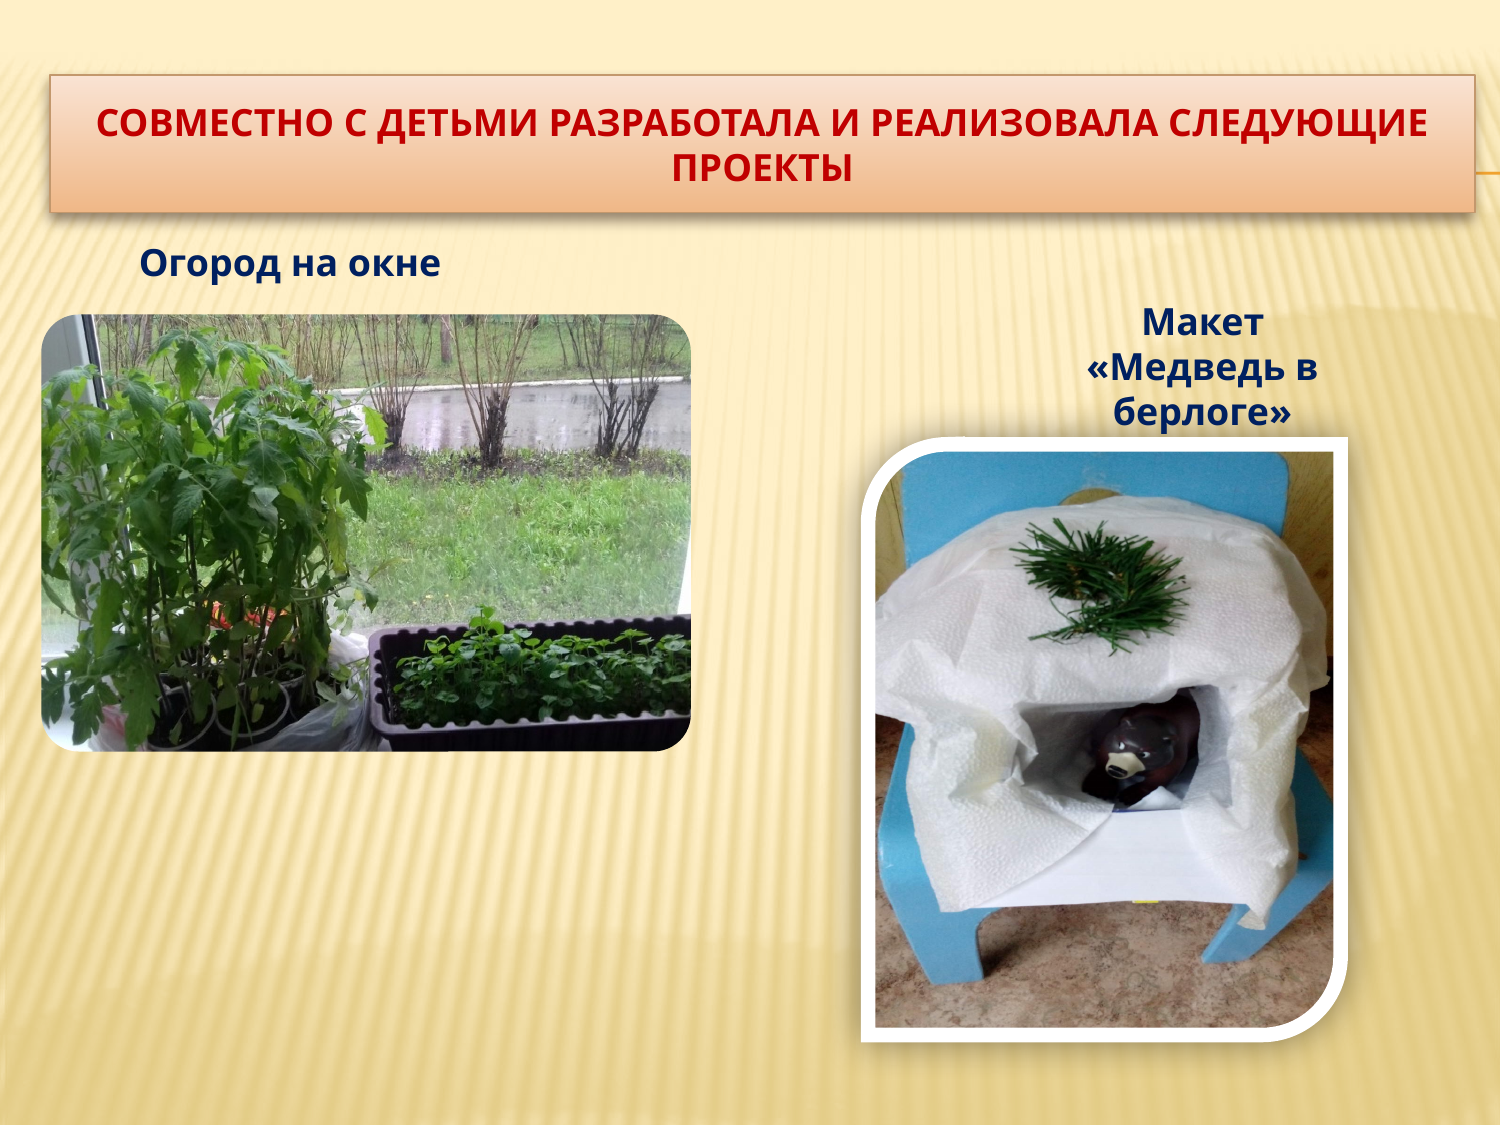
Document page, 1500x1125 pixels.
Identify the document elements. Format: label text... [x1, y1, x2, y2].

title Совместно с детьми разработала и реализовала следующие проекты [49, 74, 1476, 213]
picture [867, 444, 1341, 1036]
text_box Макет «Медведь в берлоге» [997, 290, 1408, 441]
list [40, 314, 692, 752]
text_box Огород на окне [123, 231, 550, 292]
